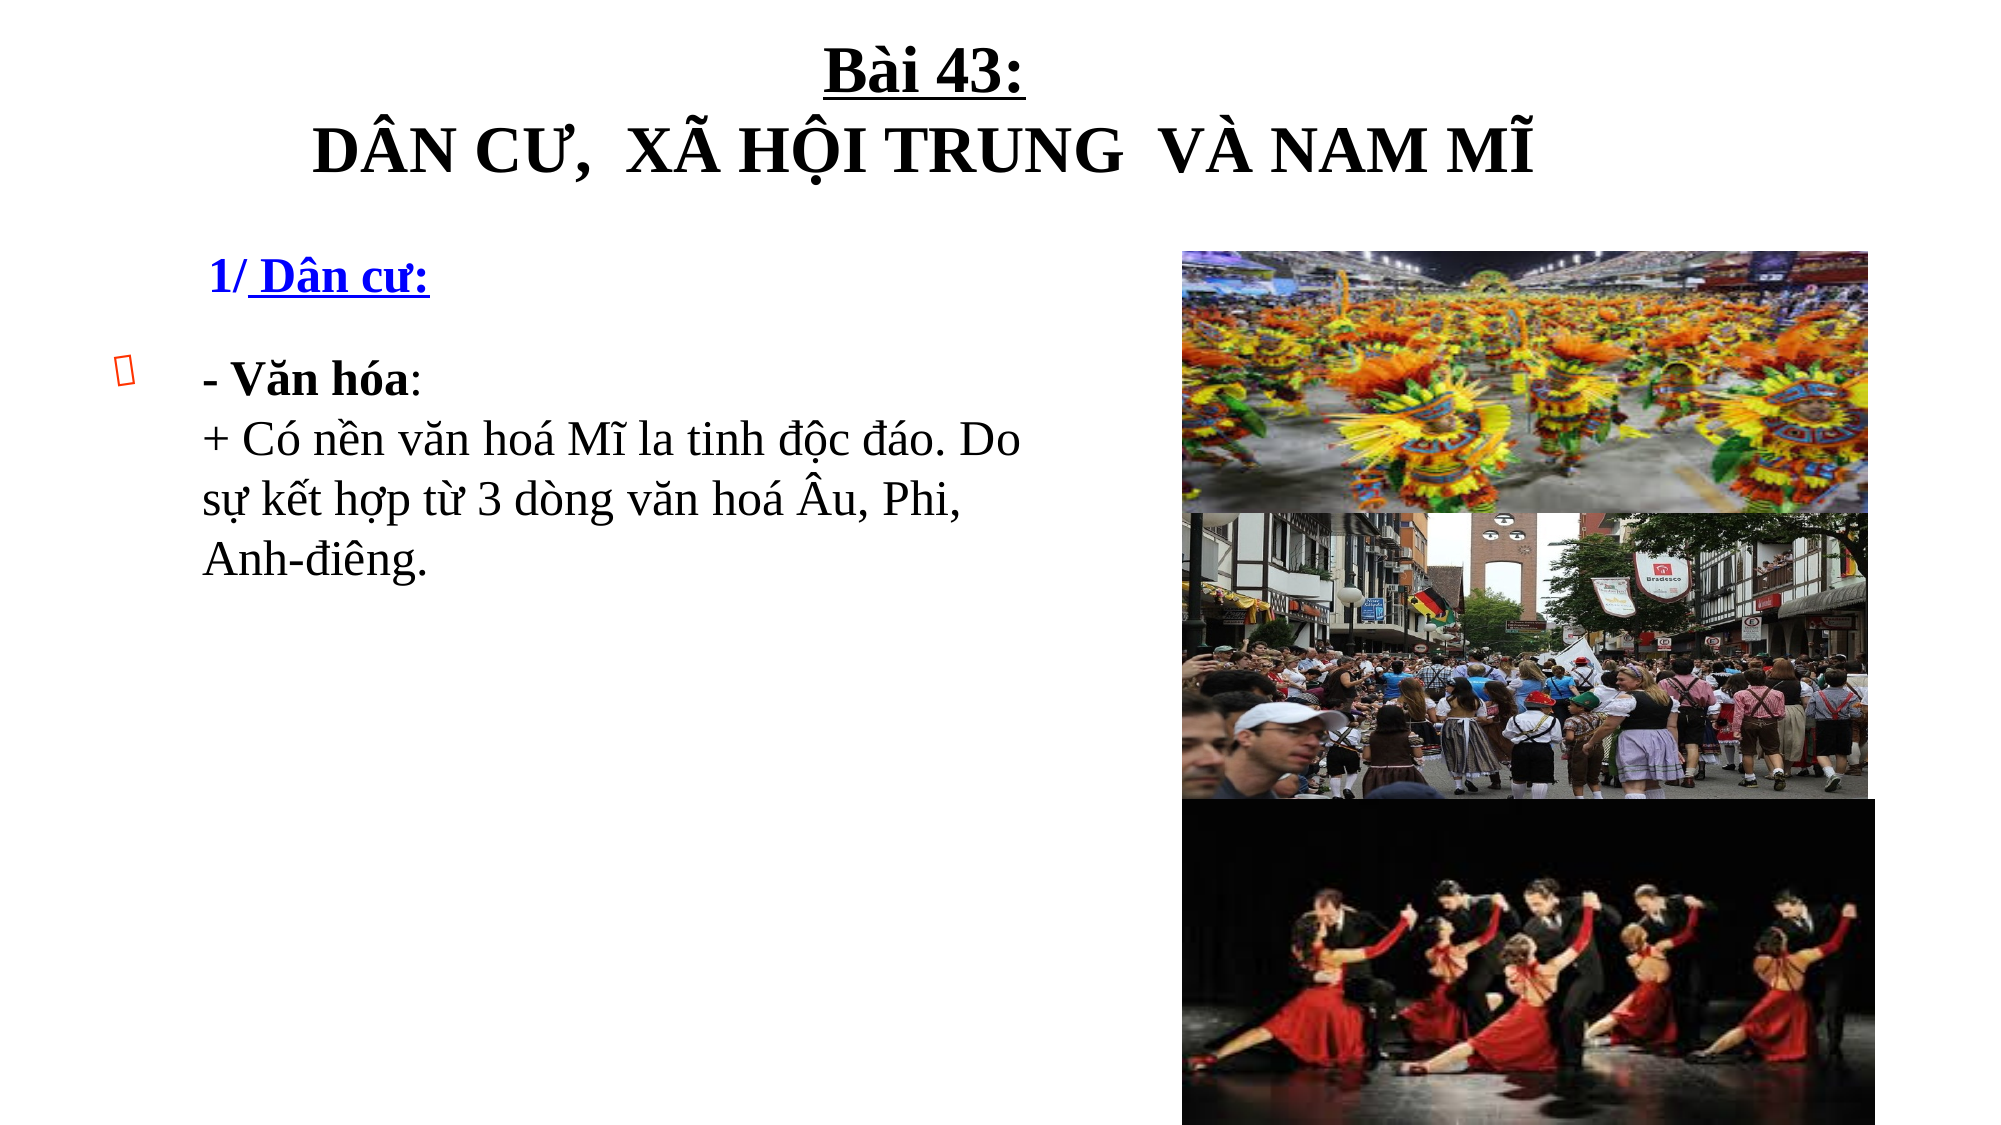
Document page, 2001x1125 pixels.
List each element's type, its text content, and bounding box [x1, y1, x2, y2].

text_box Bài 43: DÂN CƯ, XÃ HỘI TRUNG VÀ NAM MĨ [237, 18, 1612, 194]
picture [1181, 250, 1876, 1125]
text_box - Văn hóa: + Có nền văn hoá Mĩ la tinh độc đáo. Do sự kết hợp từ 3 dòng văn hoá Âu, Phi, Anh-điêng. [187, 338, 1088, 593]
text_box  [37, 334, 262, 431]
text_box 1/ Dân cư: [119, 209, 470, 322]
